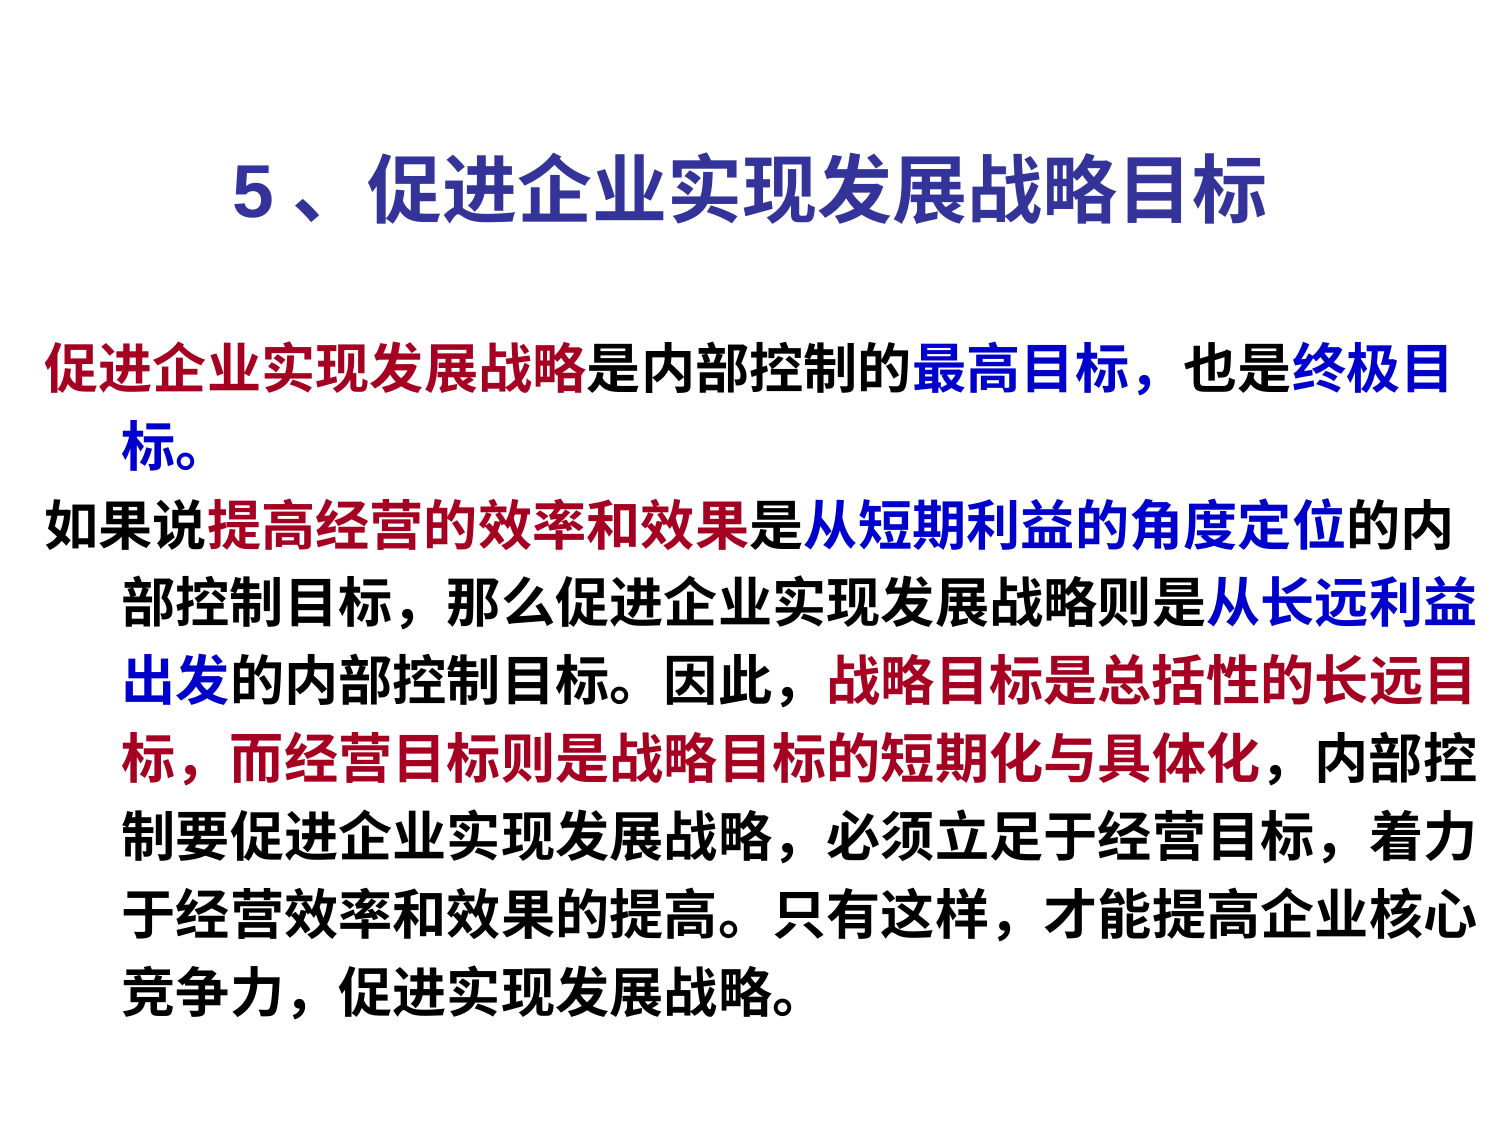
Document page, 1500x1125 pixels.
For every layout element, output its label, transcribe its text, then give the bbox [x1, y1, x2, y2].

list 促进企业实现发展战略是内部控制的最高目标，也是终极目标。 如果说提高经营的效率和效果是从短期利益的角度定位的内部控制目标，那么促进企业实现发展战略则是从长远利益出发的内部控制目标。因此，战略目标是总括性的长远目标，而经营目标则是战略目标的短期化与具体化，内部控制要促进企业实现发展战略，必须立足于经营目标，着力于经营效率和效果的提高。只有这样，才能提高企业核心竞争力，促进实现发展战略。 [29, 314, 1500, 1101]
title 5、促进企业实现发展战略目标 [74, 44, 1426, 233]
